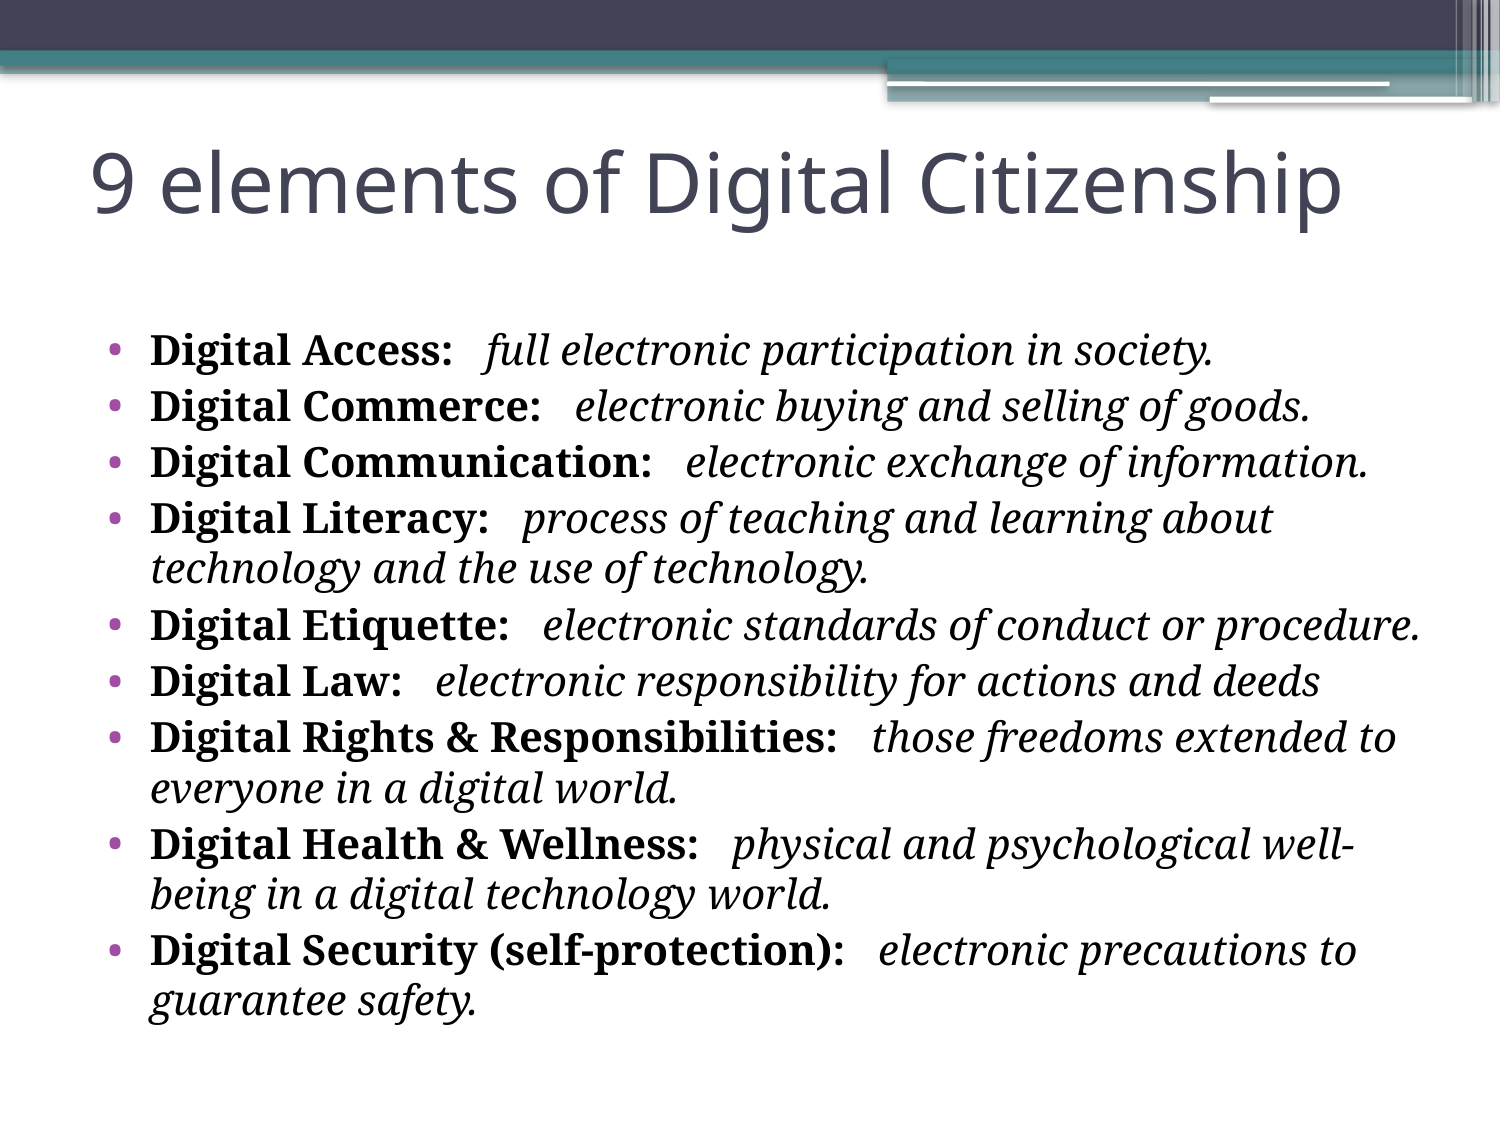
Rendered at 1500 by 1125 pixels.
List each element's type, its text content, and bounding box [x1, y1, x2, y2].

title 9 elements of Digital Citizenship [75, 43, 1425, 315]
list Digital Access: full electronic participation in society. Digital Commerce: electronic buying and selling of goods. Digital Communication: electronic exchange of information. Digital Literacy: process of teaching and learning about technology and the use of technology. Digital Etiquette: electronic standards of conduct or procedure. Digital Law: electronic responsibility for actions and deeds Digital Rights & Responsibilities: those freedoms extended to everyone in a digital world. Digital Health & Wellness: physical and psychological well-being in a digital technology world. Digital Security (self-protection): electronic precautions to guarantee safety. [75, 315, 1454, 1098]
